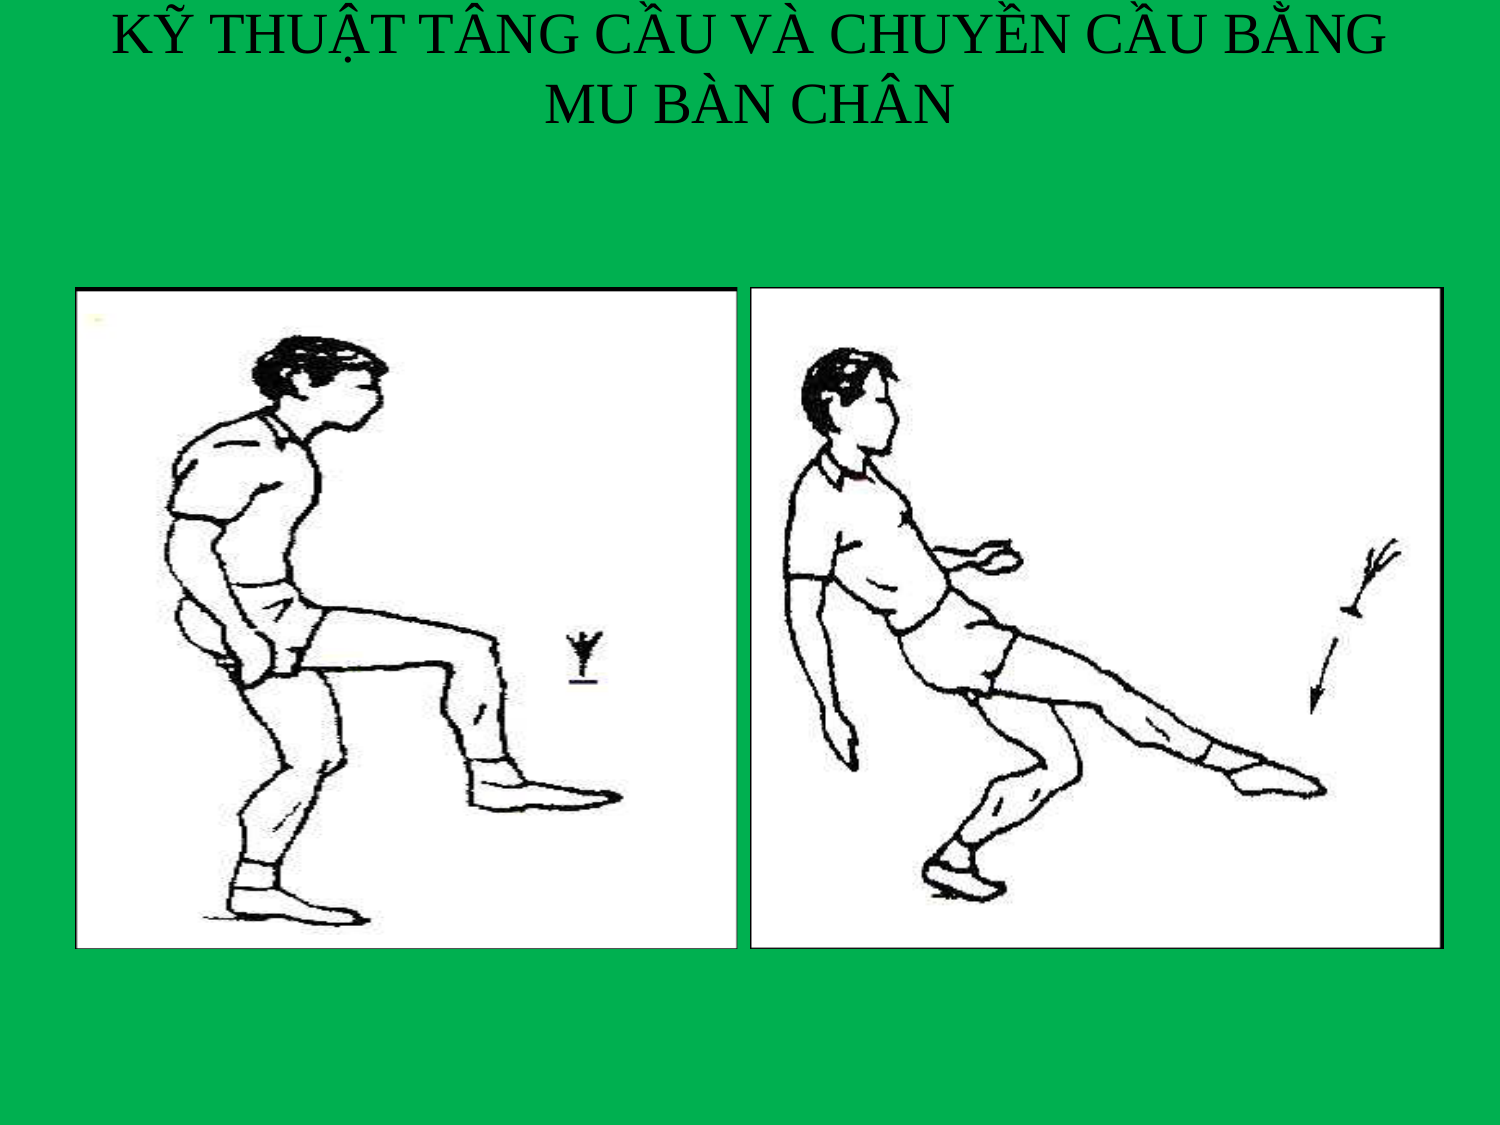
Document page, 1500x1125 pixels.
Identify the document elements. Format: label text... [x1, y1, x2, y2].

picture [74, 287, 738, 949]
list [749, 287, 1445, 949]
title KỸ THUẬT TÂNG CẦU VÀ CHUYỀN CẦU BẰNG MU BÀN CHÂN [75, 0, 1425, 130]
